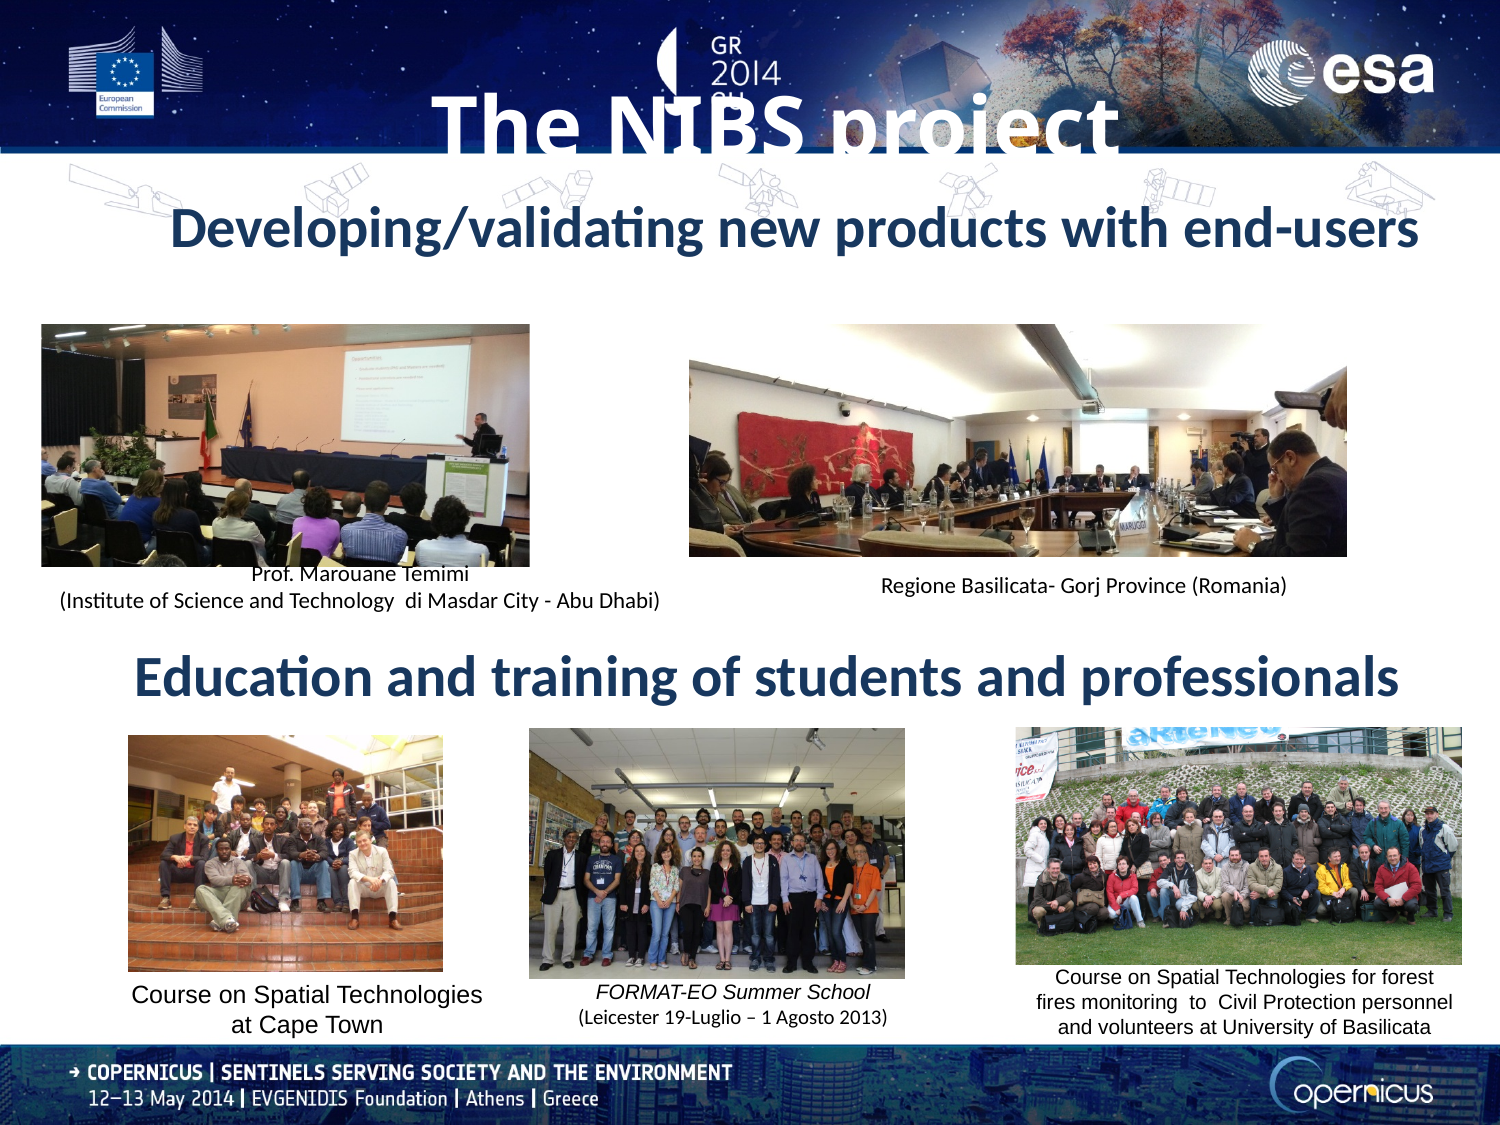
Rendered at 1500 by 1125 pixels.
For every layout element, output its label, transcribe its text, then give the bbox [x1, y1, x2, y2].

text_box Course on Spatial Technologies for forest fires monitoring to Civil Protection personnel and volunteers at University of Basilicata [1018, 956, 1471, 1047]
text_box FORMAT-EO Summer School (Leicester 19-Luglio – 1 Agosto 2013) [596, 986, 903, 1036]
text_box Regione Basilicata- Gorj Province (Romania) [860, 566, 1304, 606]
text_box The NIBS project [0, 75, 1137, 181]
text_box Developing/validating new products with end-users [155, 181, 1436, 267]
text_box Course on Spatial Technologies at Cape Town [19, 971, 596, 1046]
text_box [0, 0, 1500, 75]
text_box Prof. Marouane Temimi (Institute of Science and Technology di Masdar City - Abu Dhabi) [39, 551, 677, 621]
text_box Education and training of students and professionals [119, 630, 1415, 715]
picture [0, 75, 1500, 1125]
